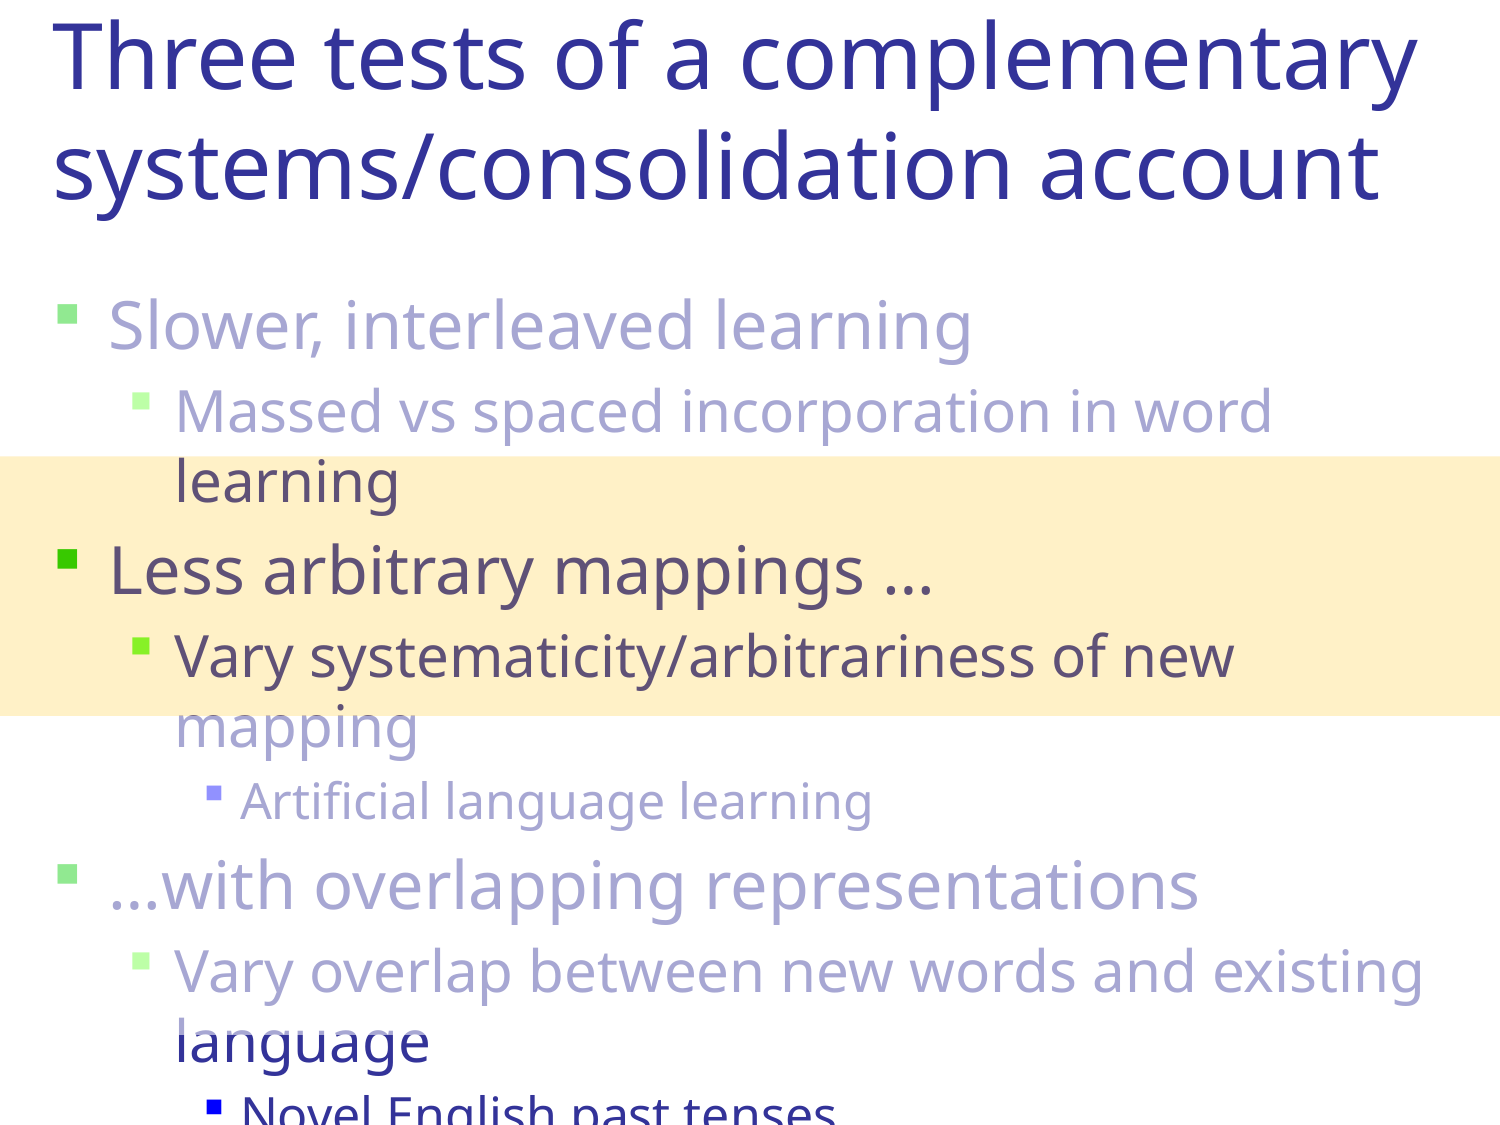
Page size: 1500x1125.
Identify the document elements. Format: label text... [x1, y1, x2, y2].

title Three tests of a complementary systems/consolidation account [37, 37, 1468, 226]
text_box [0, 716, 1500, 1035]
text_box [0, 457, 1500, 716]
text_box [0, 266, 1500, 457]
list Slower, interleaved learning Massed vs spaced incorporation in word learning Less arbitrary mappings … Vary systematicity/arbitrariness of new mapping Artificial language learning …with overlapping representations Vary overlap between new words and existing language Novel English past tenses [37, 1035, 1470, 1088]
